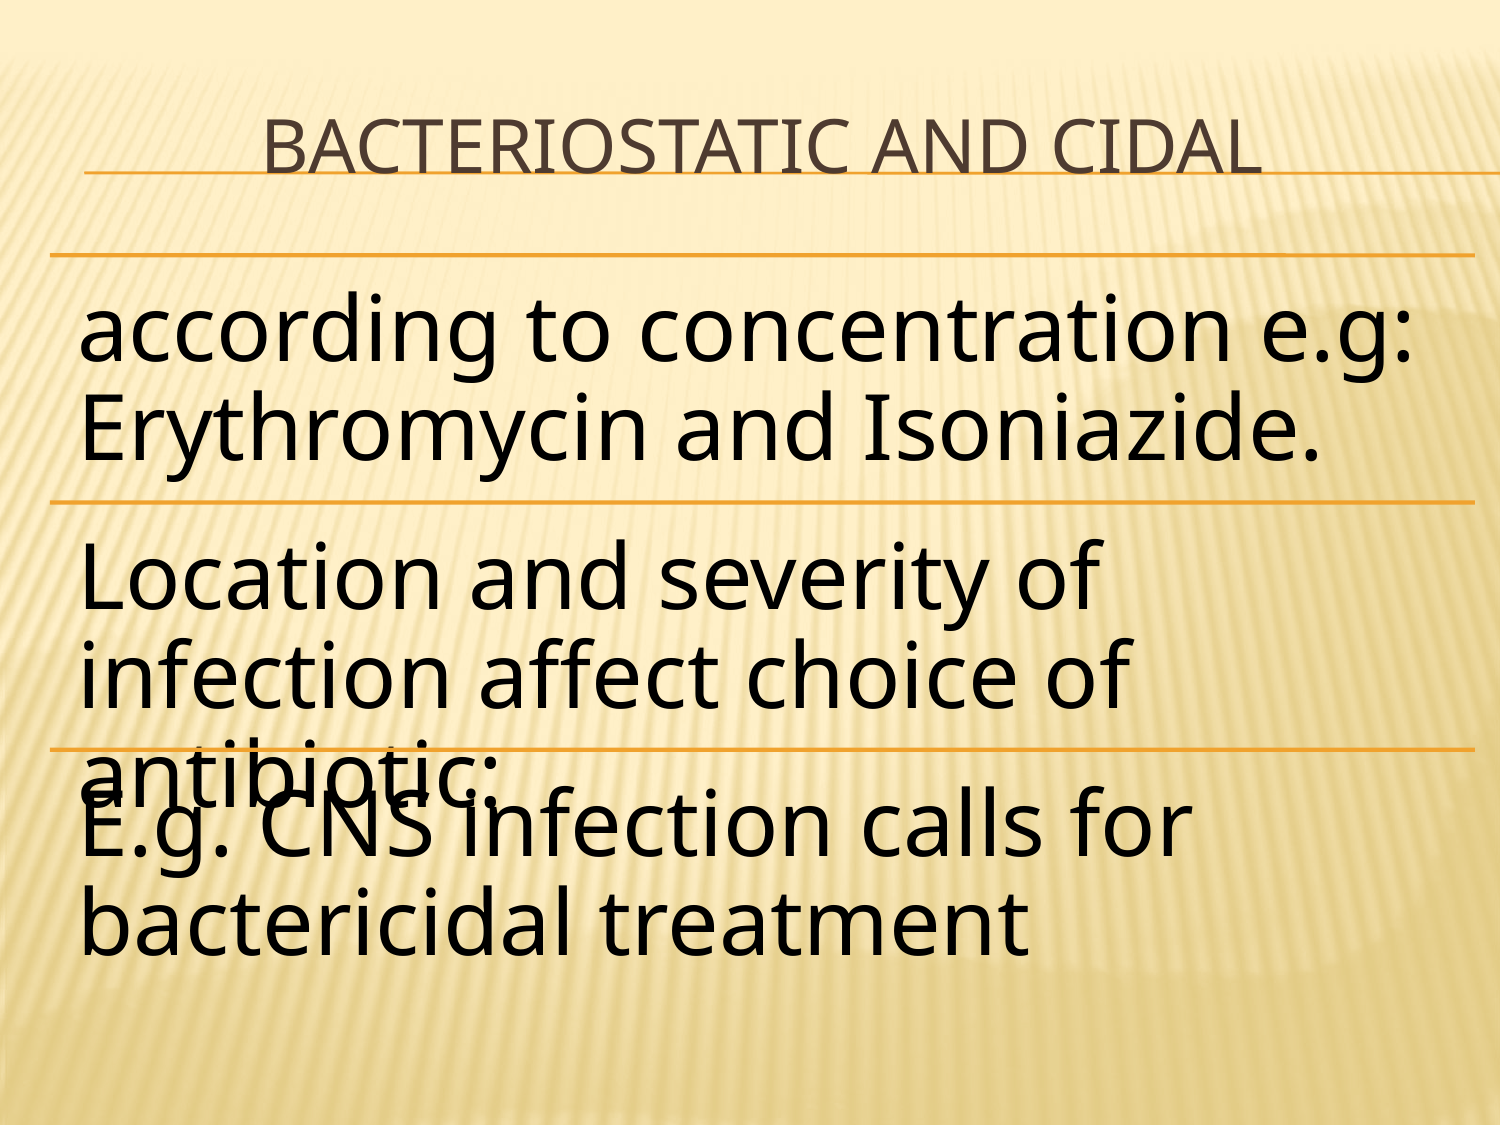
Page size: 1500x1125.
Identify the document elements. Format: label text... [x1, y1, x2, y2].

title Bacteriostatic and cidal [50, 75, 1475, 213]
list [49, 254, 1476, 998]
